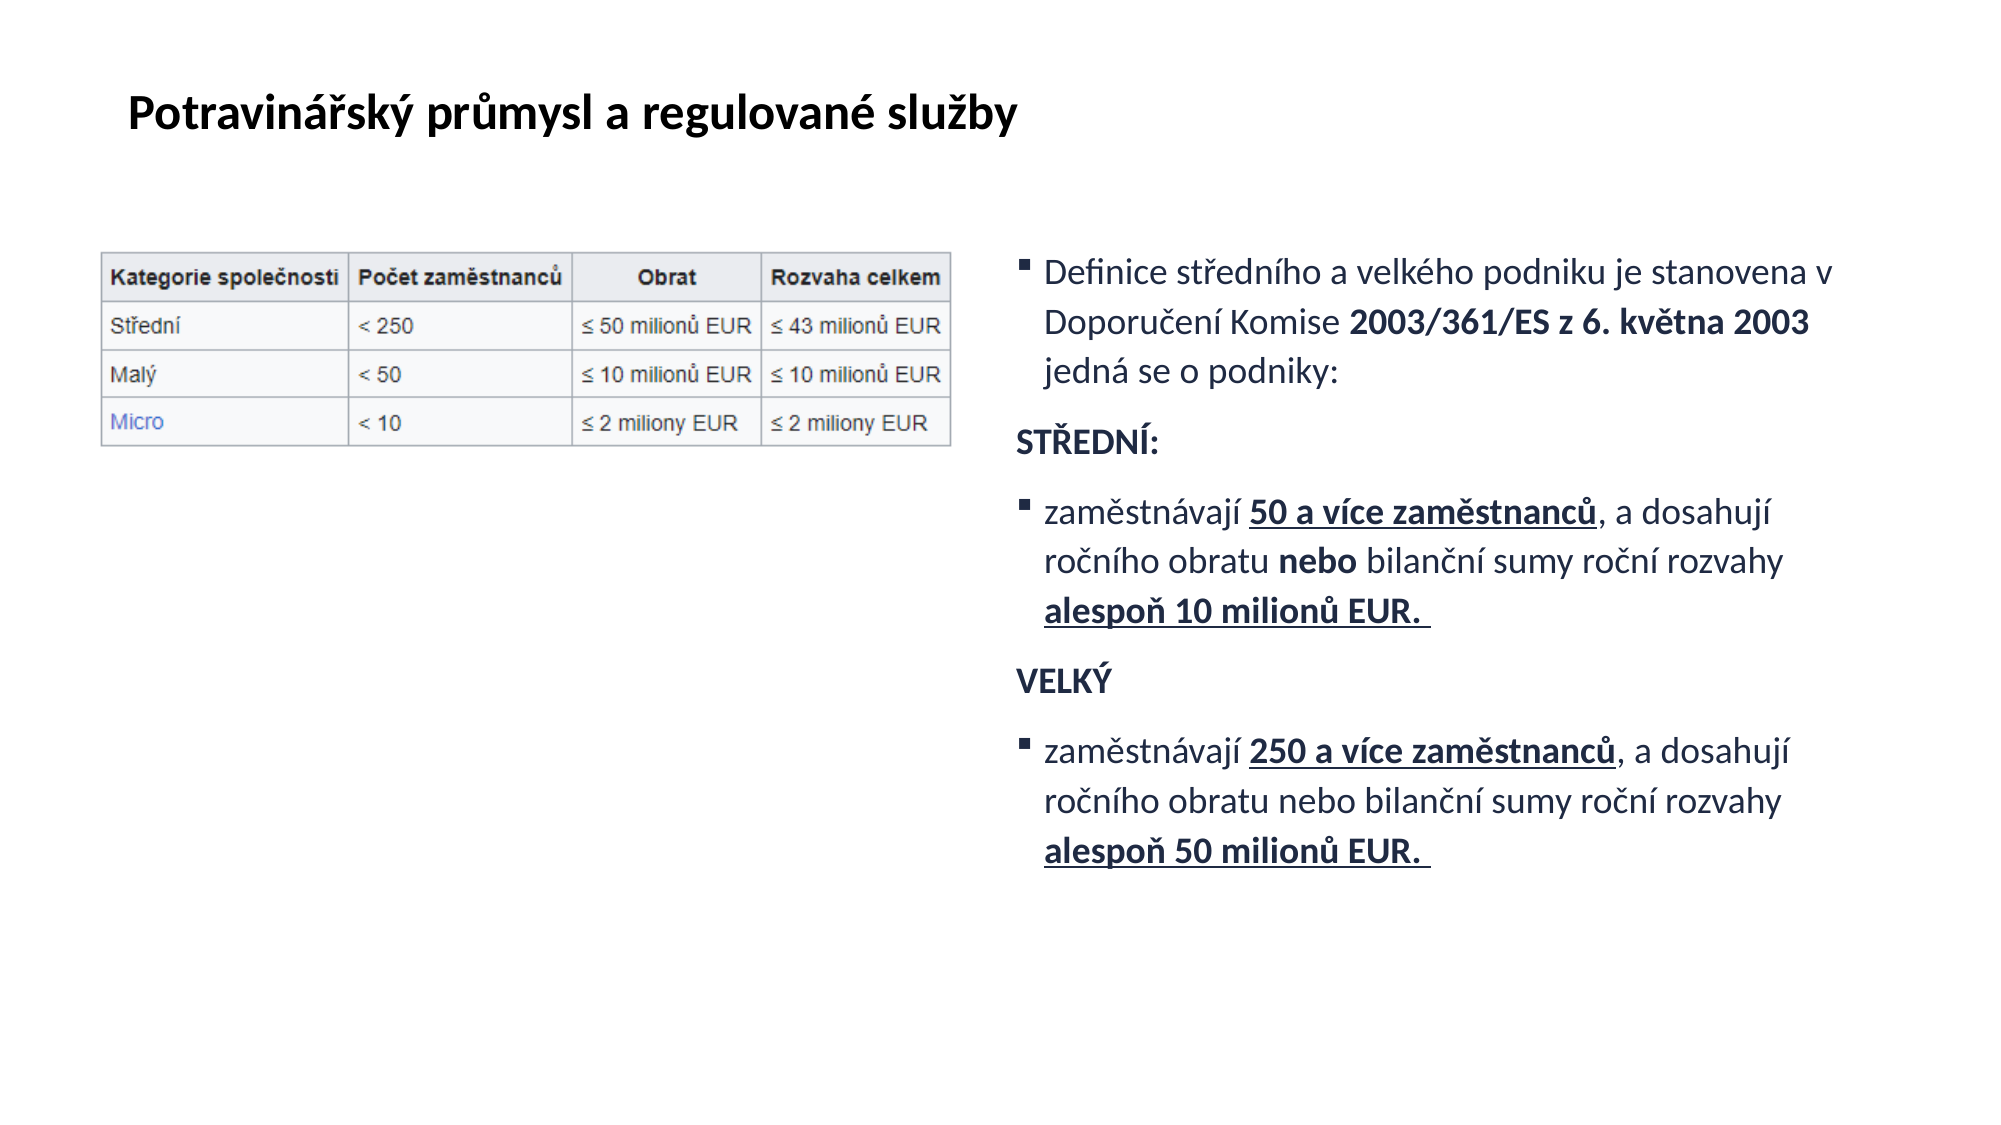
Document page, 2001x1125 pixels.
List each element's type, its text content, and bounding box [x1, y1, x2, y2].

picture [76, 235, 1000, 464]
text_box Potravinářský průmysl a regulované služby [114, 78, 1886, 149]
text_box Definice středního a velkého podniku je stanovena v Doporučení Komise 2003/361/ES z 6. května 2003 jedná se o podniky: STŘEDNÍ: zaměstnávají 50 a více zaměstnanců, a dosahují ročního obratu nebo bilanční sumy roční rozvahy alespoň 10 milionů EUR. VELKÝ zaměstnávají 250 a více zaměstnanců, a dosahují ročního obratu nebo bilanční sumy roční rozvahy alespoň 50 milionů EUR. [999, 235, 1872, 967]
